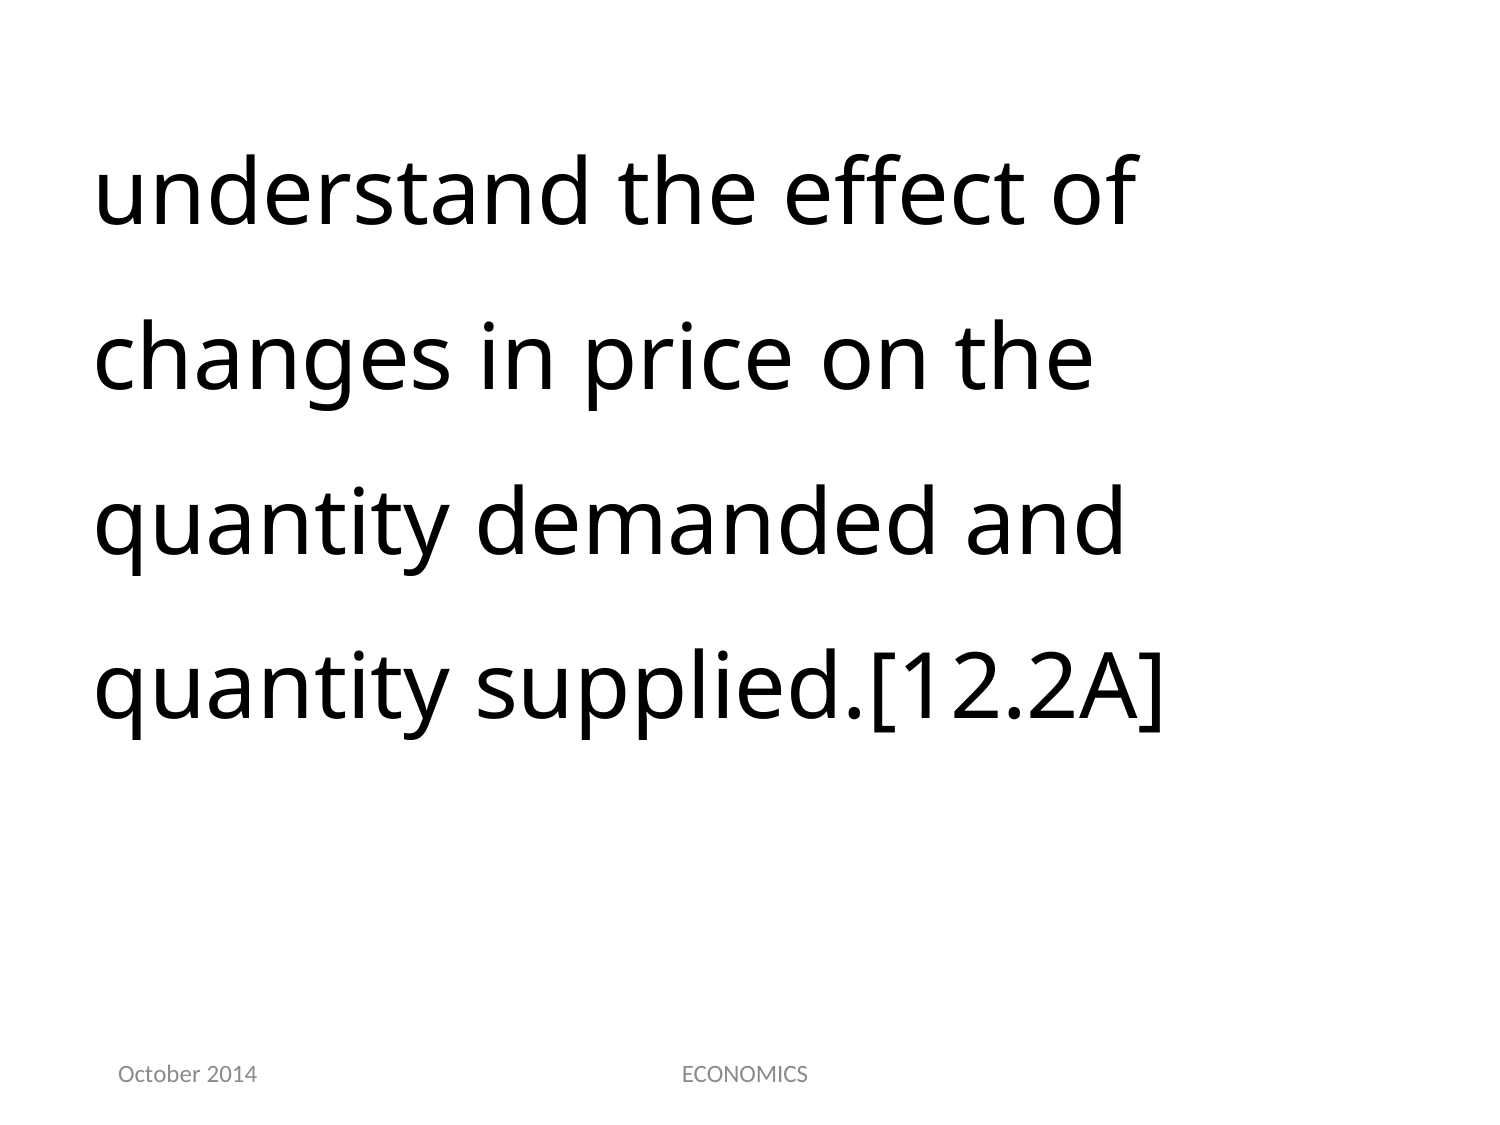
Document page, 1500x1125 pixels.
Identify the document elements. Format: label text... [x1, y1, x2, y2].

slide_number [103, 1042, 441, 1103]
footer ECONOMICS [492, 1042, 999, 1103]
subtitle understand the effect of changes in price on the quantity demanded and quantity supplied.[12.2A] [78, 70, 1429, 1014]
